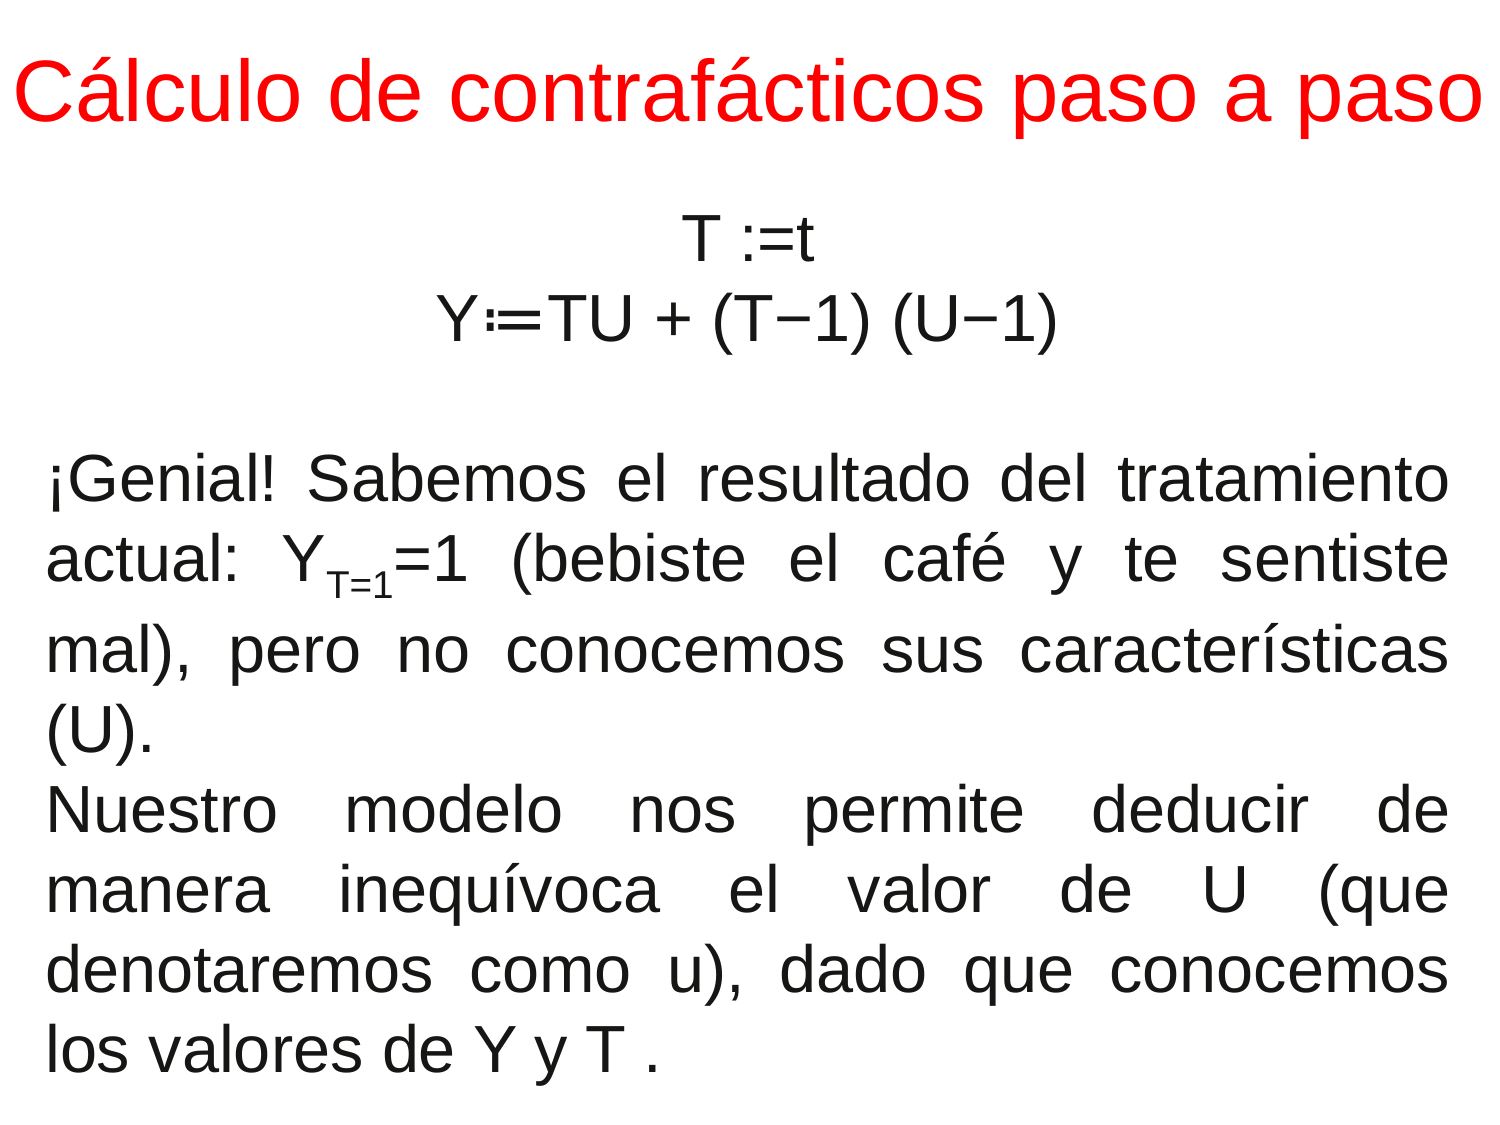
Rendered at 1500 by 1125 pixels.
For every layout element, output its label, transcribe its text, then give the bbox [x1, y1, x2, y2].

title Cálculo de contrafácticos paso a paso [0, 0, 1500, 188]
text_box T :=t Y≔TU + (T−1) (U−1) ¡Genial! Sabemos el resultado del tratamiento actual: YT=1=1 (bebiste el café y te sentiste mal), pero no conocemos sus características (U). Nuestro modelo nos permite deducir de manera inequívoca el valor de U (que denotaremos como u), dado que conocemos los valores de Y y T . [30, 187, 1466, 1093]
